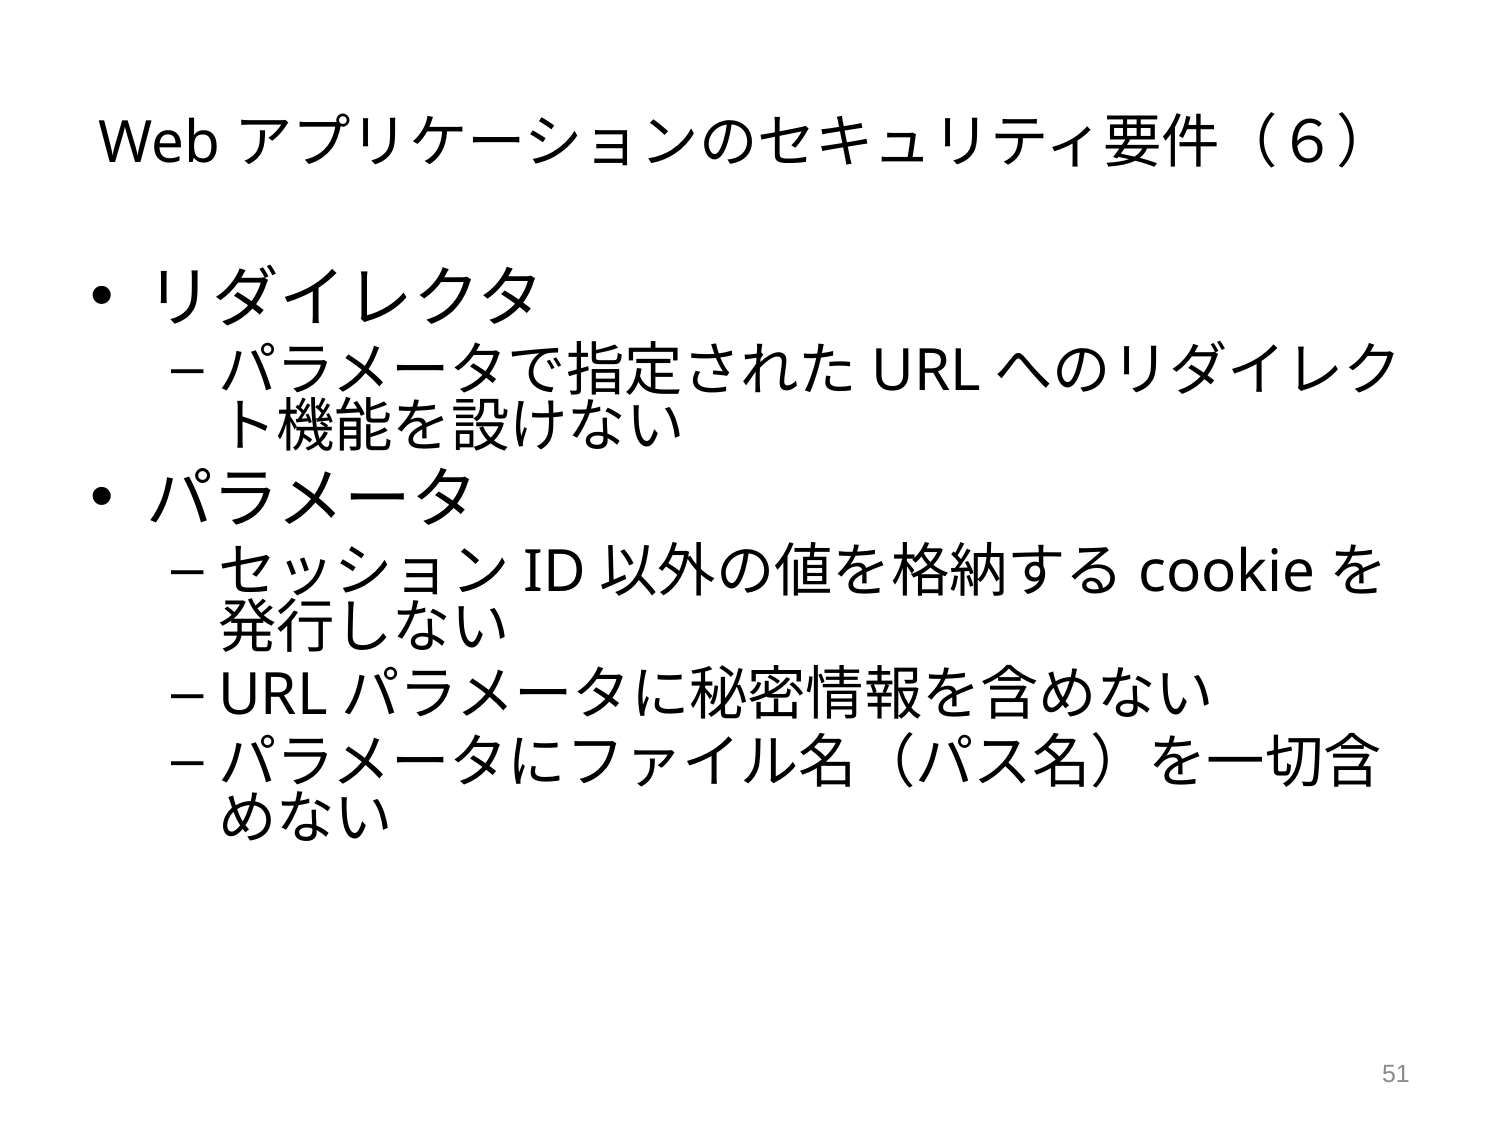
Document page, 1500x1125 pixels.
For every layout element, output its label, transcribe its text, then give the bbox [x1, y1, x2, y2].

list リダイレクタ パラメータで指定されたURLへのリダイレクト機能を設けない パラメータ セッションID以外の値を格納するcookieを発行しない URLパラメータに秘密情報を含めない パラメータにファイル名（パス名）を一切含めない [75, 262, 1425, 1005]
title Webアプリケーションのセキュリティ要件（６） [75, 45, 1425, 233]
slide_number 51 [1074, 1042, 1425, 1103]
